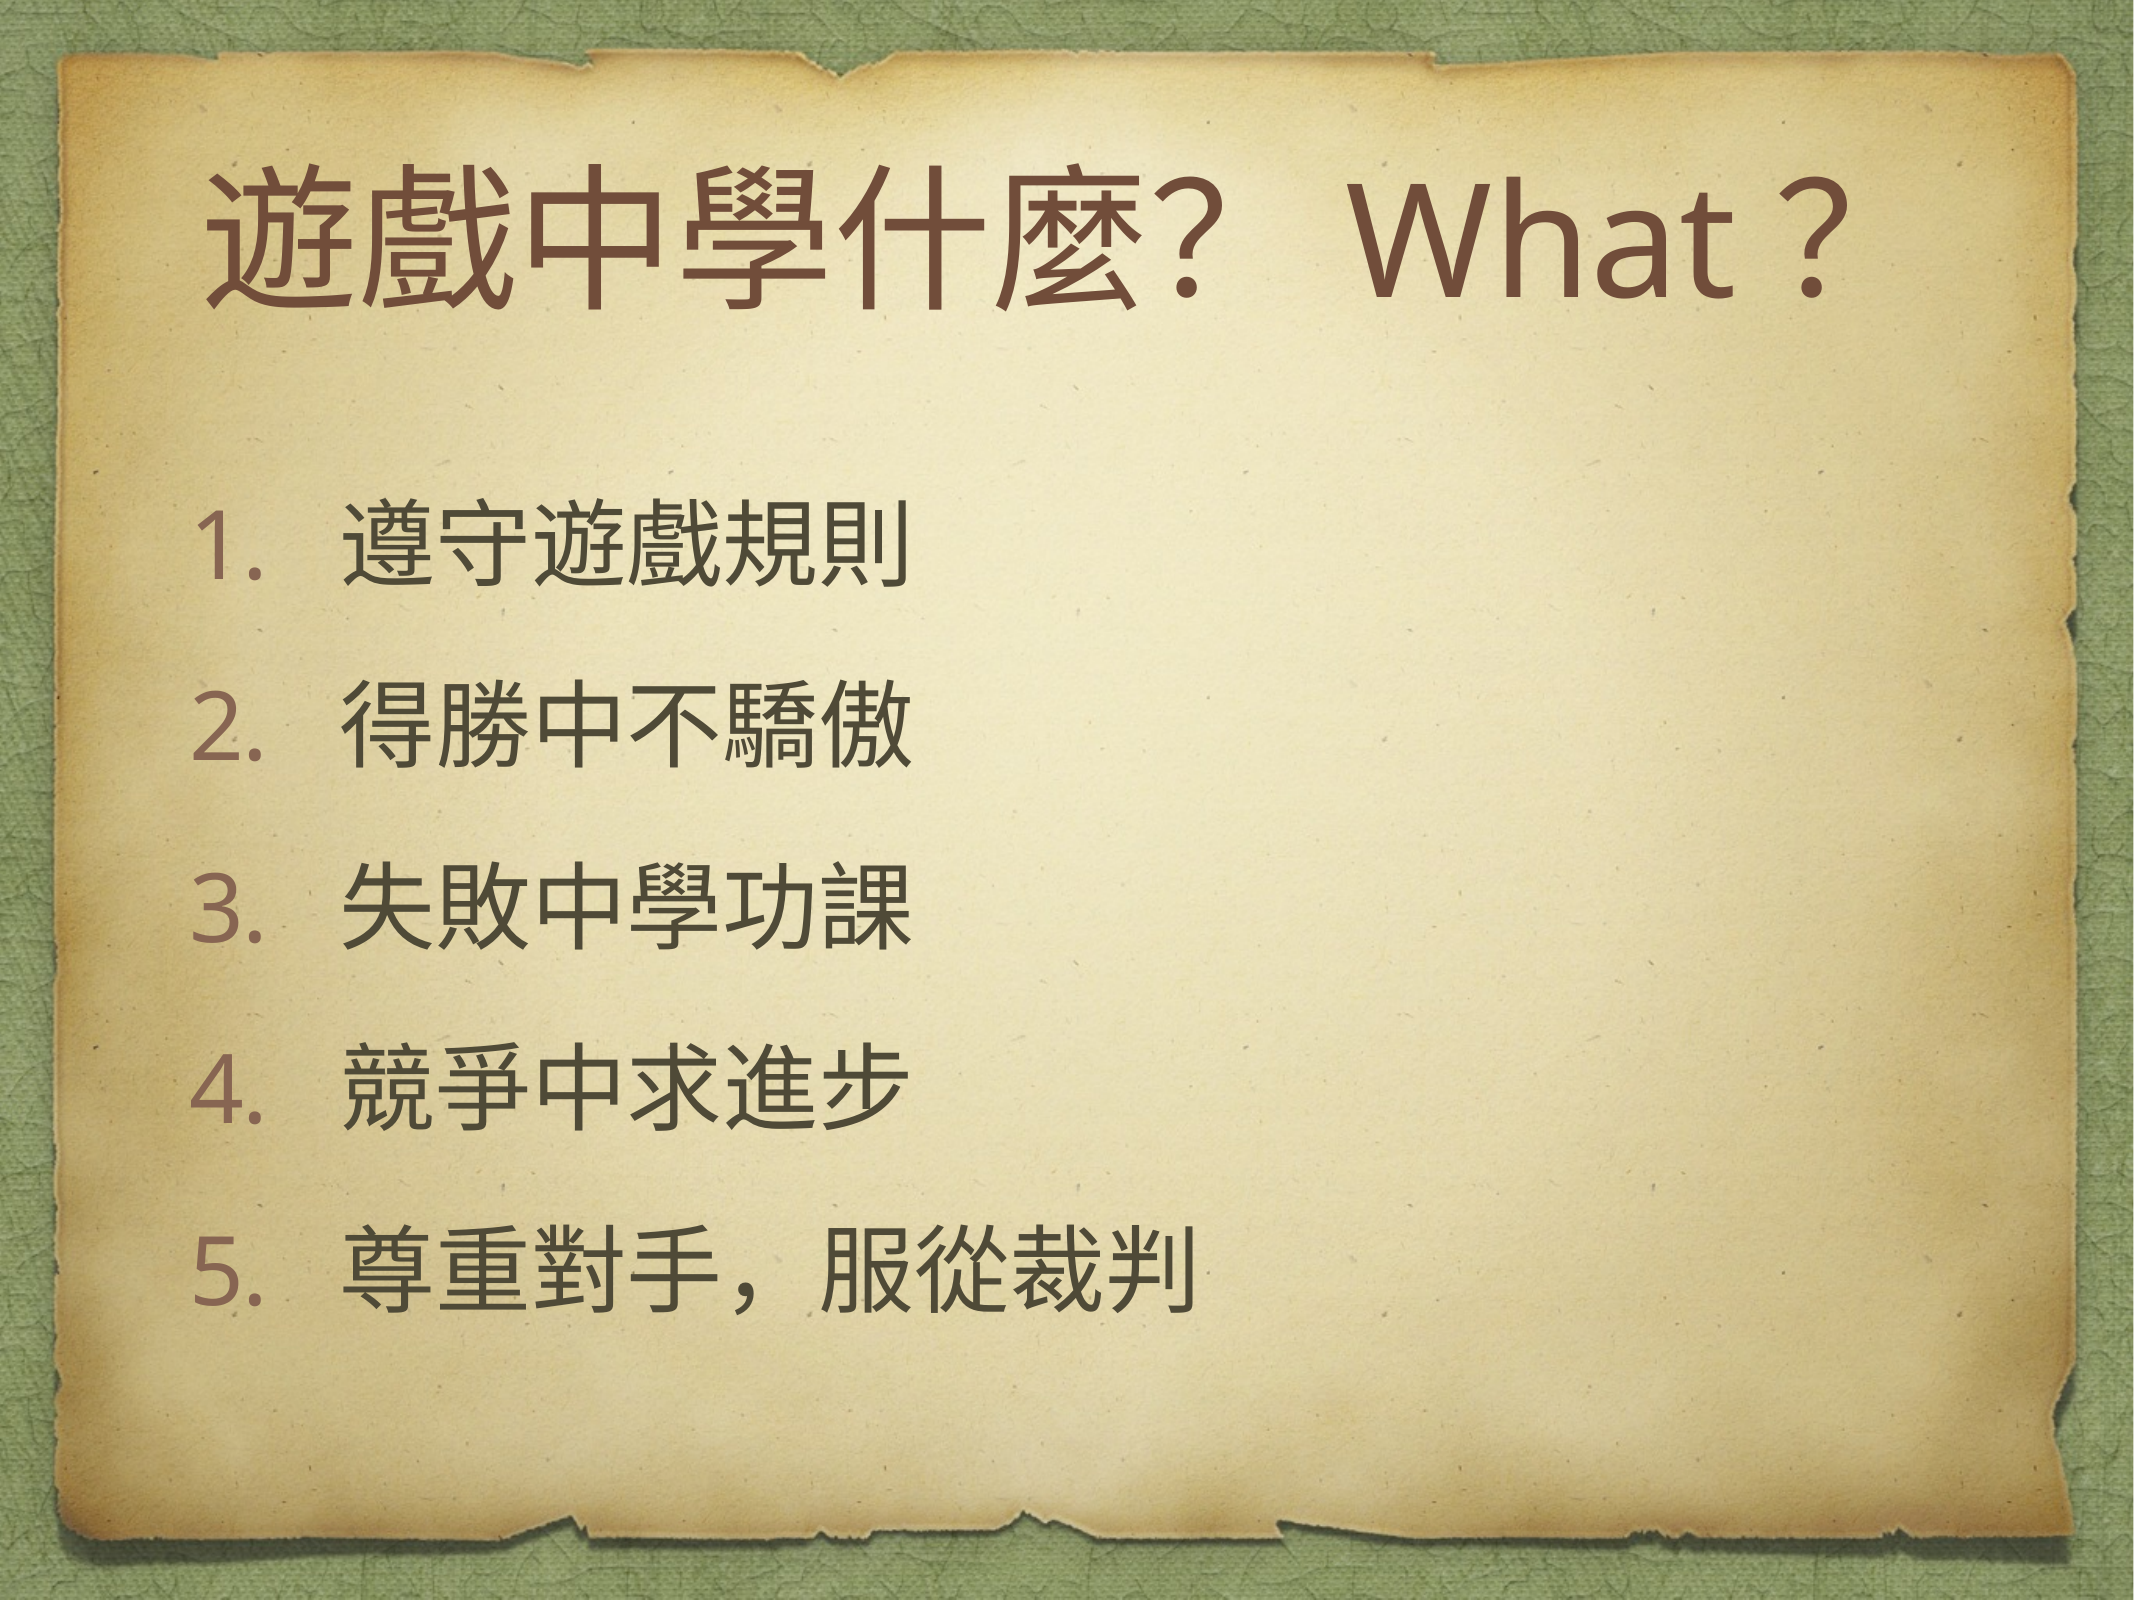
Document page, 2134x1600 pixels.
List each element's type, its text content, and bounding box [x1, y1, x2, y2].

title 遊戲中學什麼？What？ [180, 93, 1953, 374]
subtitle 遵守遊戲規則 得勝中不驕傲 失敗中學功課 競爭中求進步 尊重對手，服從裁判 [180, 374, 1953, 1434]
picture [0, 0, 2134, 1600]
